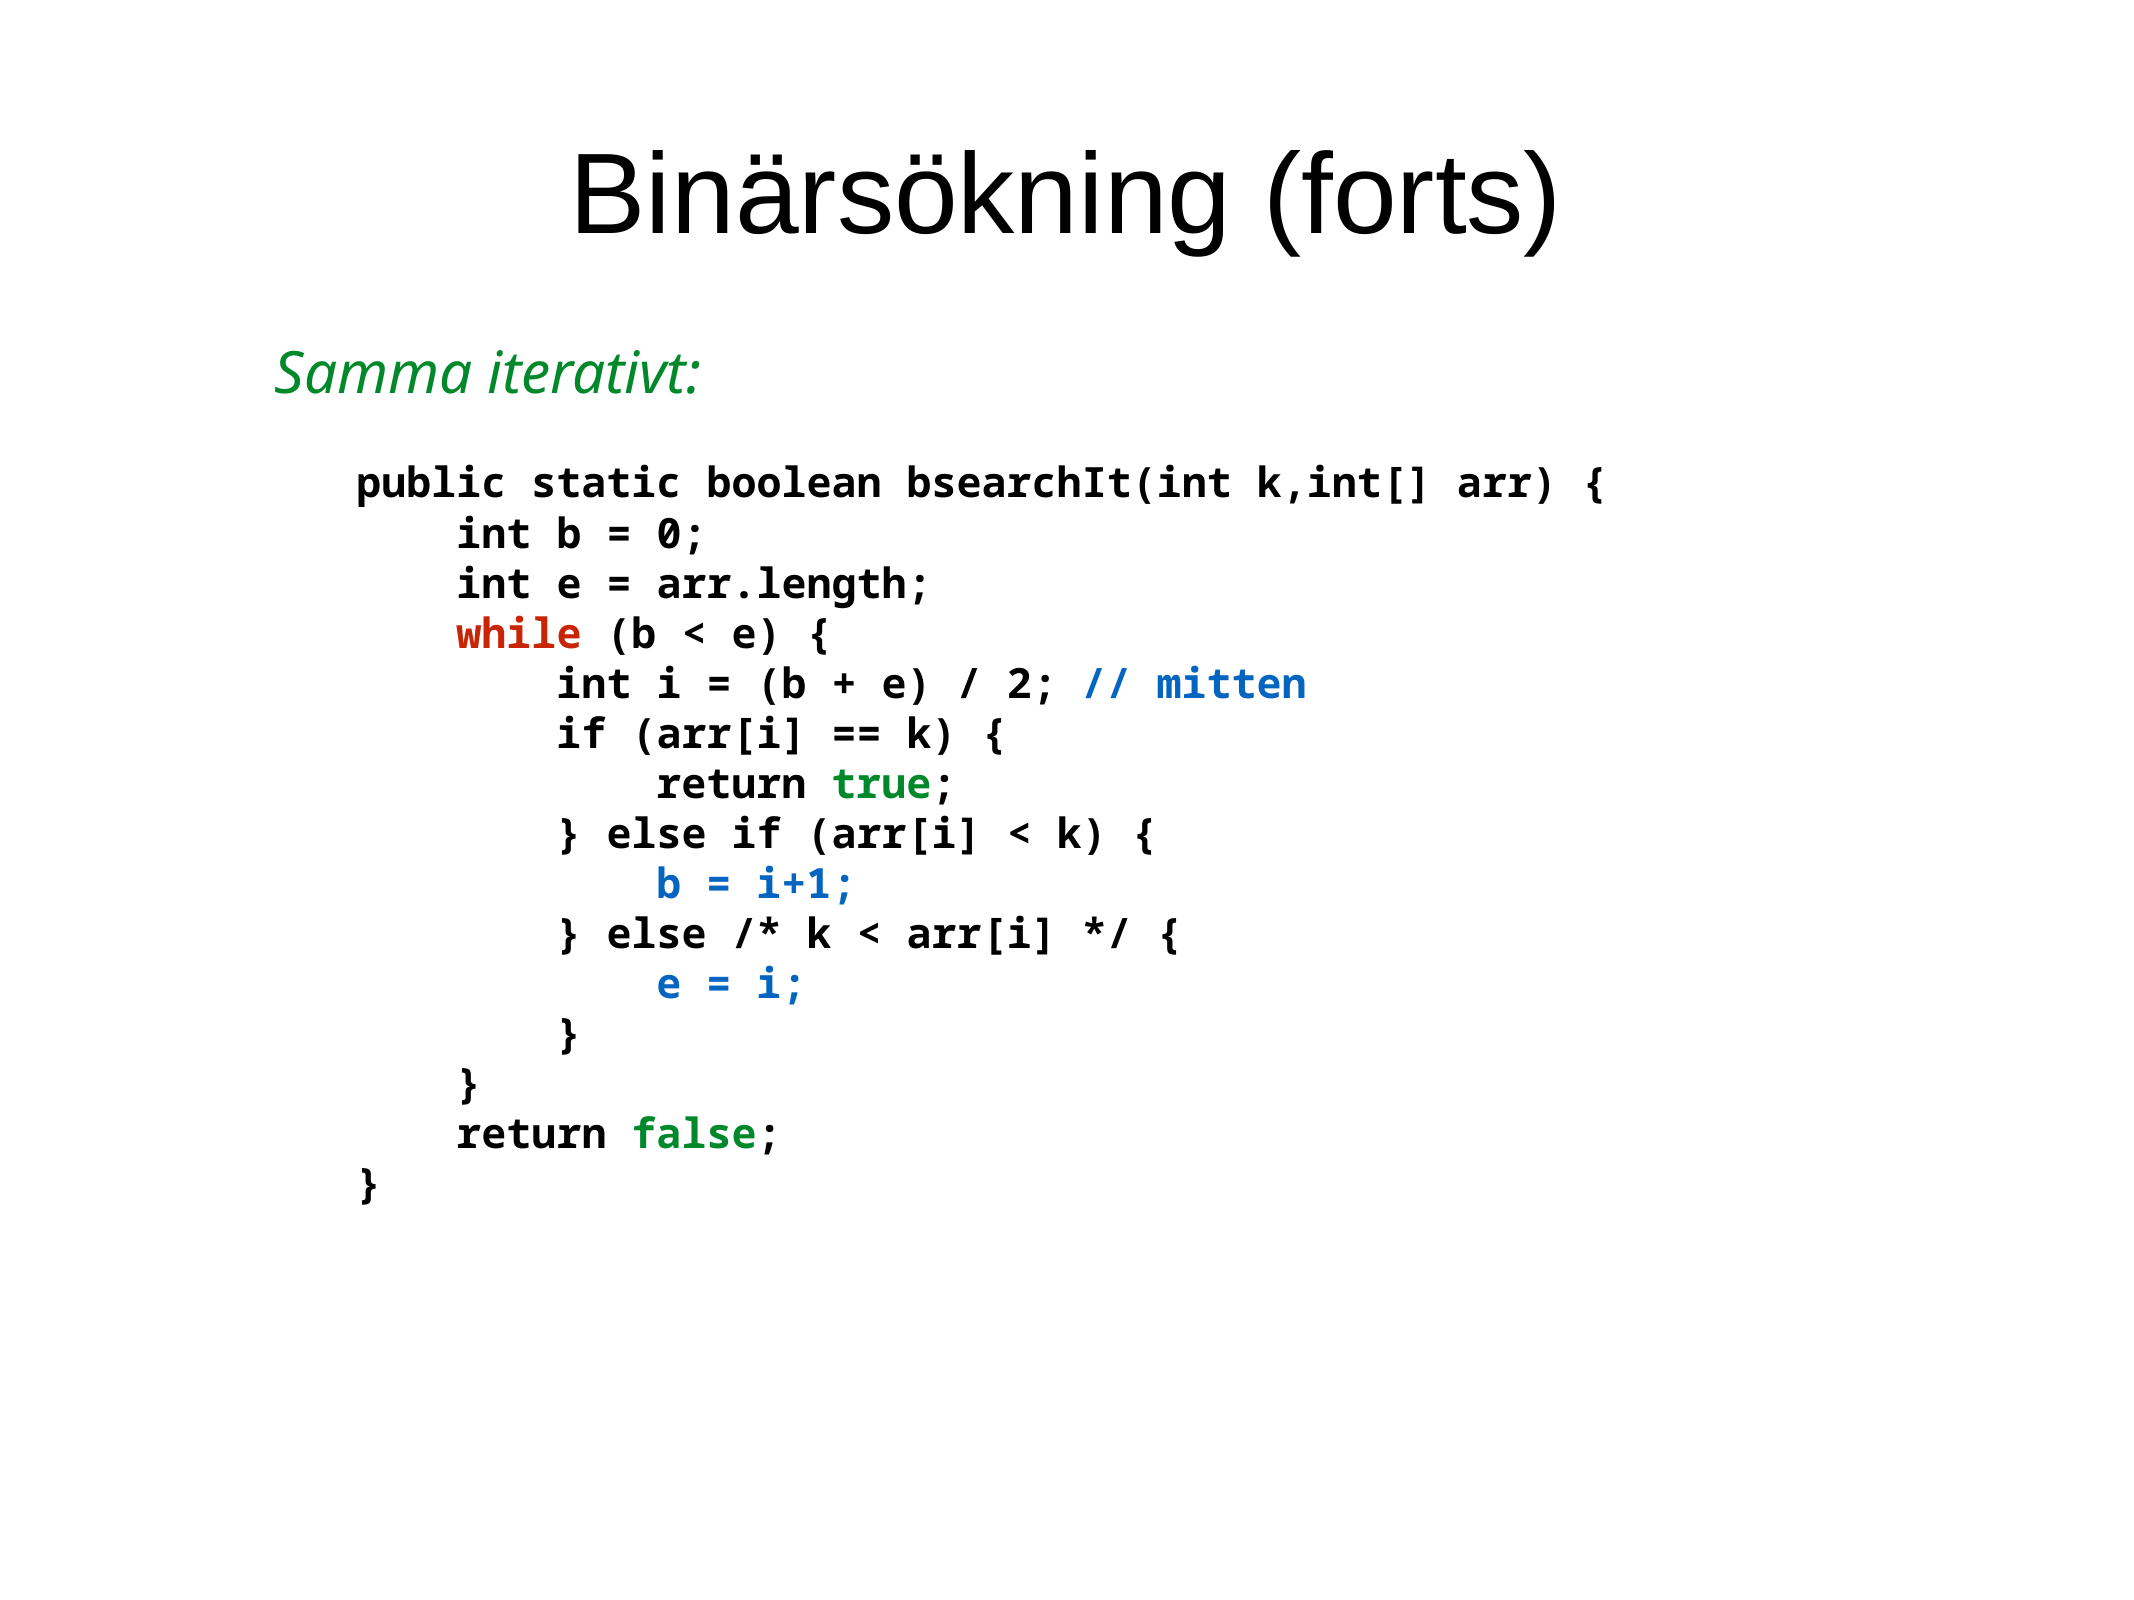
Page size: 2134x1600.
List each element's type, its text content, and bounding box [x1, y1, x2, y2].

text_box public static boolean bsearchIt(int k,int[] arr) { int b = 0; int e = arr.length; while (b < e) { int i = (b + e) / 2; // mitten if (arr[i] == k) { return true; } else if (arr[i] < k) { b = i+1; } else /* k < arr[i] */ { e = i; } } return false; } [256, 456, 2020, 1207]
text_box Binärsökning (forts) [10, 10, 2123, 365]
text_box Samma iterativt: [274, 334, 1533, 405]
